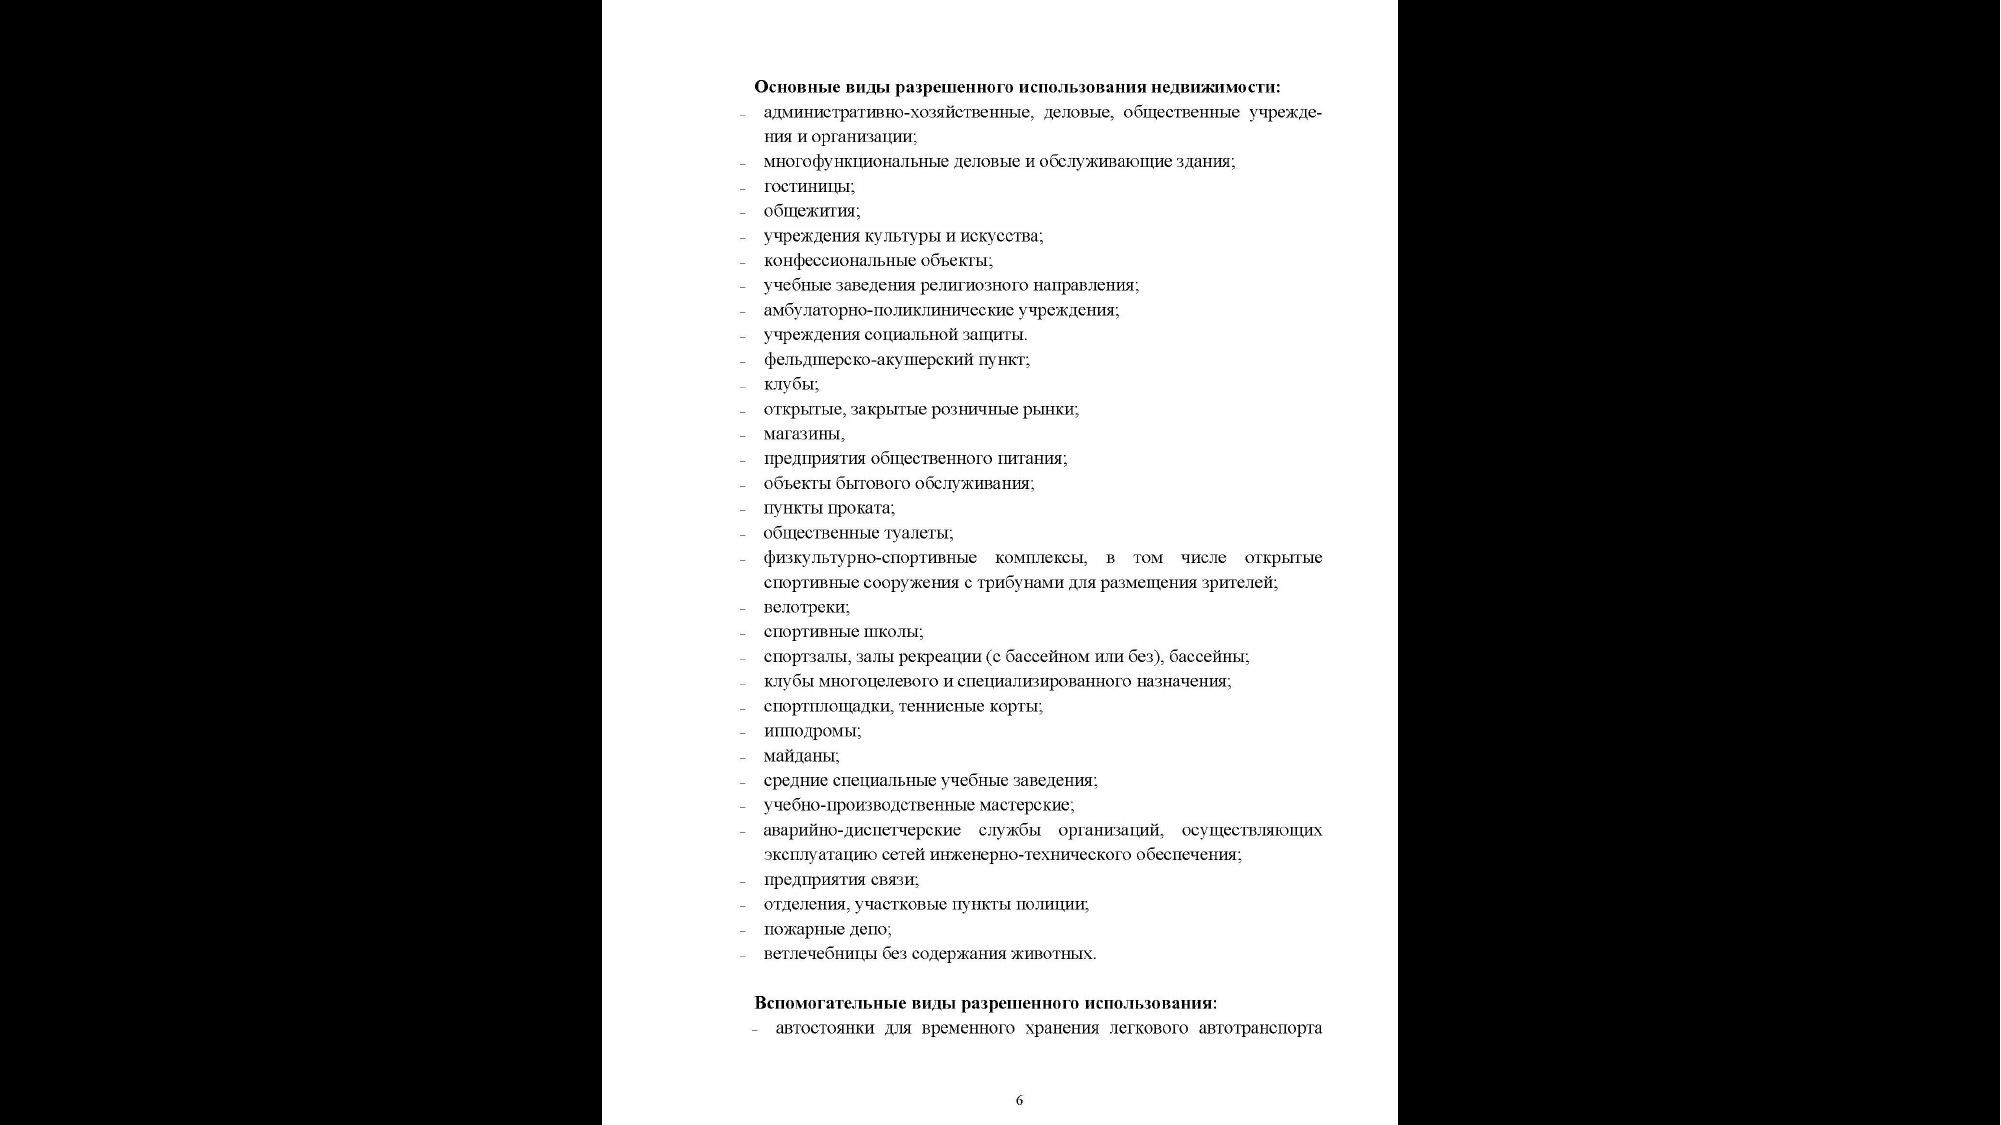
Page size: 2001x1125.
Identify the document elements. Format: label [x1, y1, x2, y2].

picture [602, 0, 1398, 1125]
